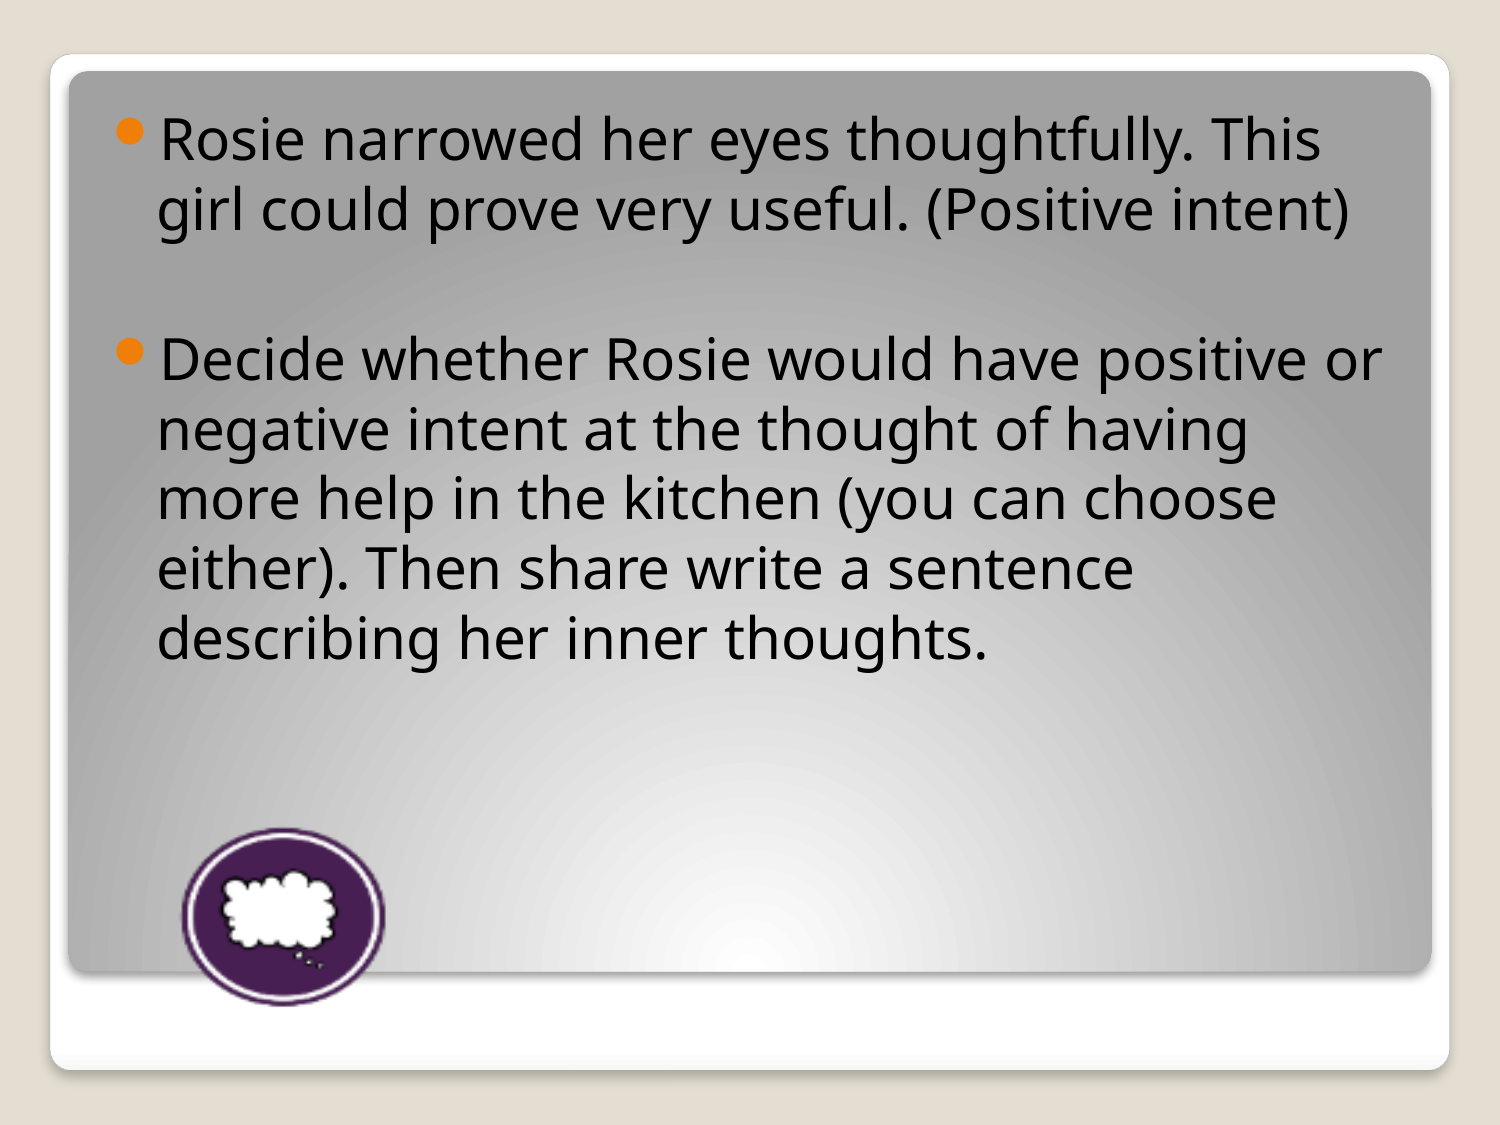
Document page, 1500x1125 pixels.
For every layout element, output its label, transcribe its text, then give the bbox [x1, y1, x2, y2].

picture [147, 798, 422, 1038]
list Rosie narrowed her eyes thoughtfully. This girl could prove very useful. (Positive intent) Decide whether Rosie would have positive or negative intent at the thought of having more help in the kitchen (you can choose either). Then share write a sentence describing her inner thoughts. [82, 86, 1425, 774]
